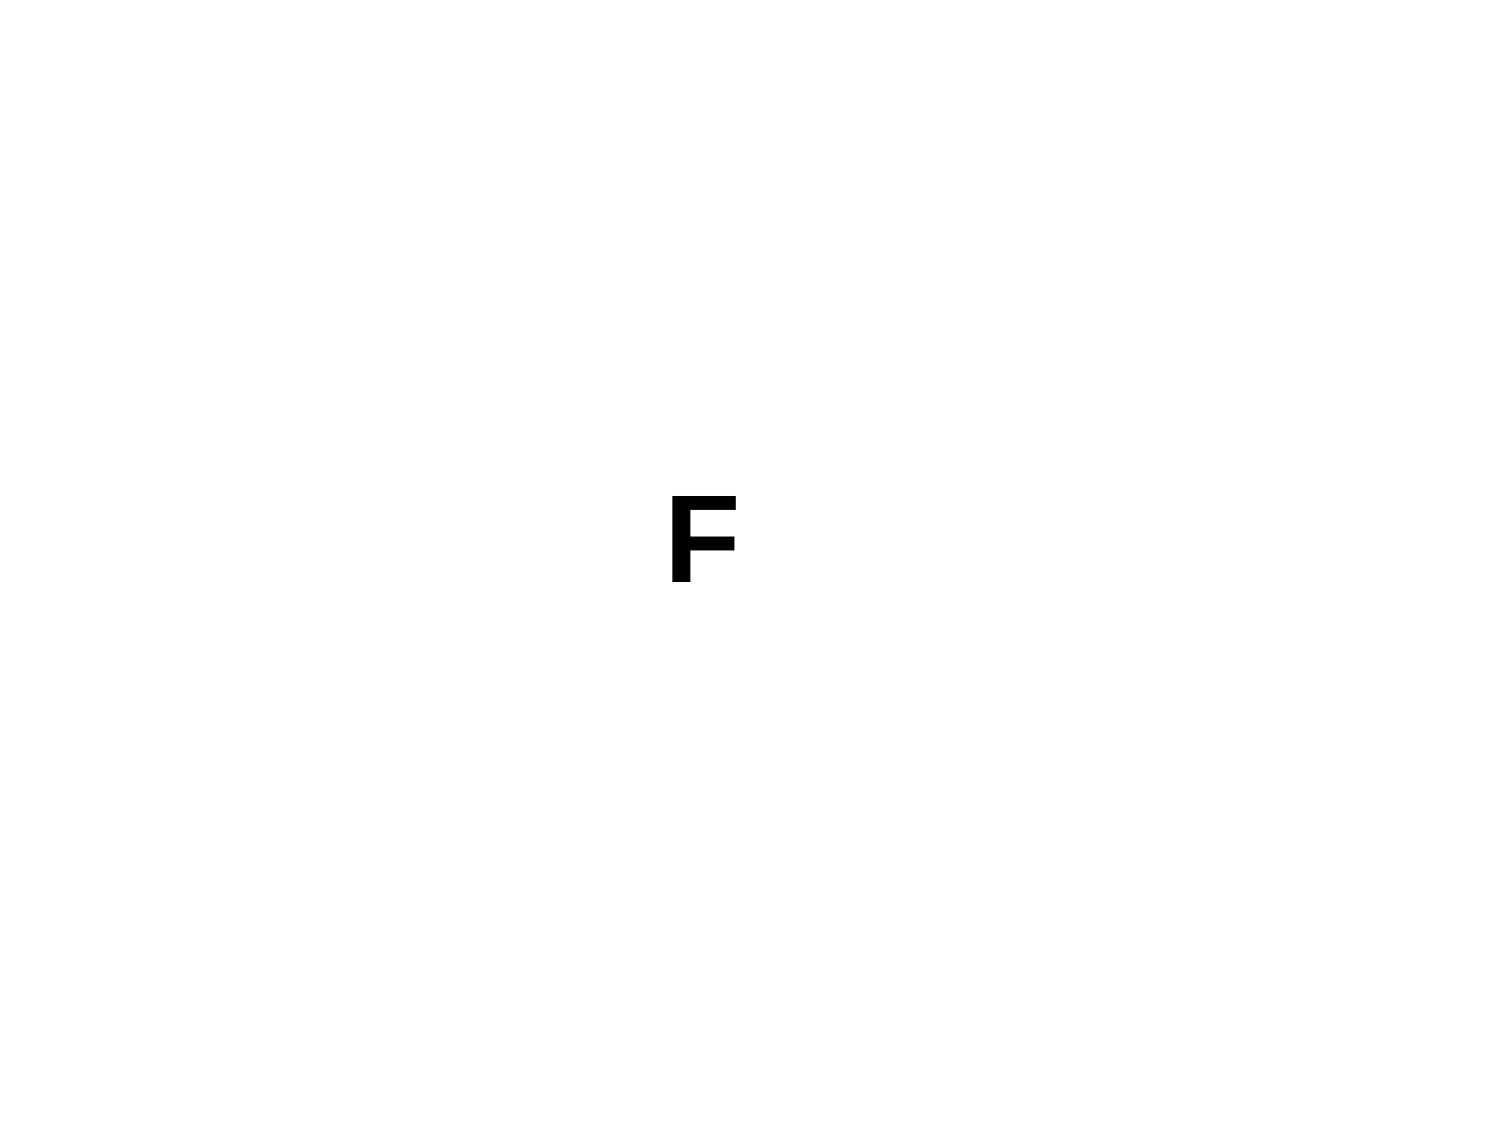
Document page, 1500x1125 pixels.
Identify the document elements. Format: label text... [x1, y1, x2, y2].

text_box F [650, 449, 763, 615]
